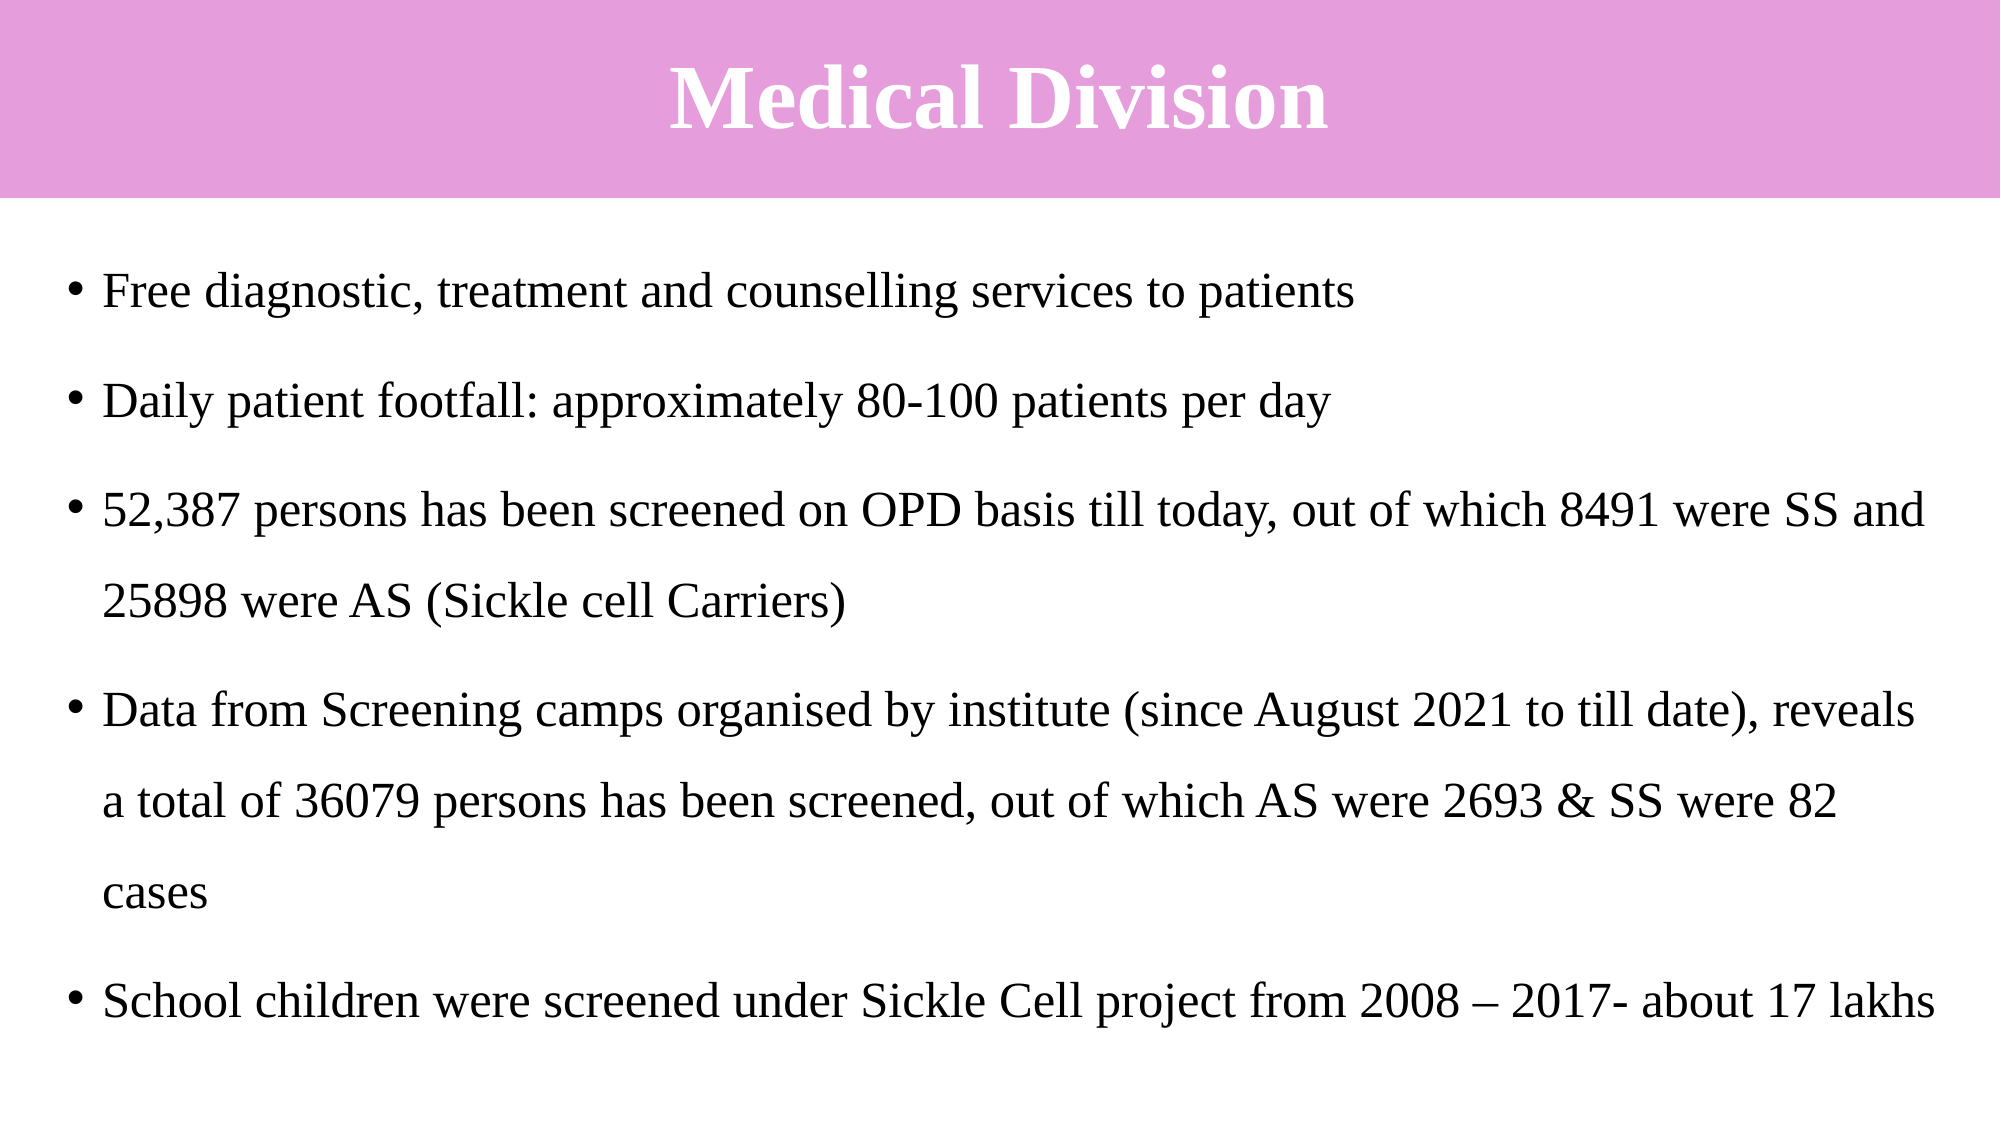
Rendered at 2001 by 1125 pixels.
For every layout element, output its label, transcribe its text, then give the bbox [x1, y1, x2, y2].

list Free diagnostic, treatment and counselling services to patients Daily patient footfall: approximately 80-100 patients per day 52,387 persons has been screened on OPD basis till today, out of which 8491 were SS and 25898 were AS (Sickle cell Carriers) Data from Screening camps organised by institute (since August 2021 to till date), reveals a total of 36079 persons has been screened, out of which AS were 2693 & SS were 82 cases School children were screened under Sickle Cell project from 2008 – 2017- about 17 lakhs [51, 219, 1960, 1099]
title Medical Division [0, 0, 2000, 198]
